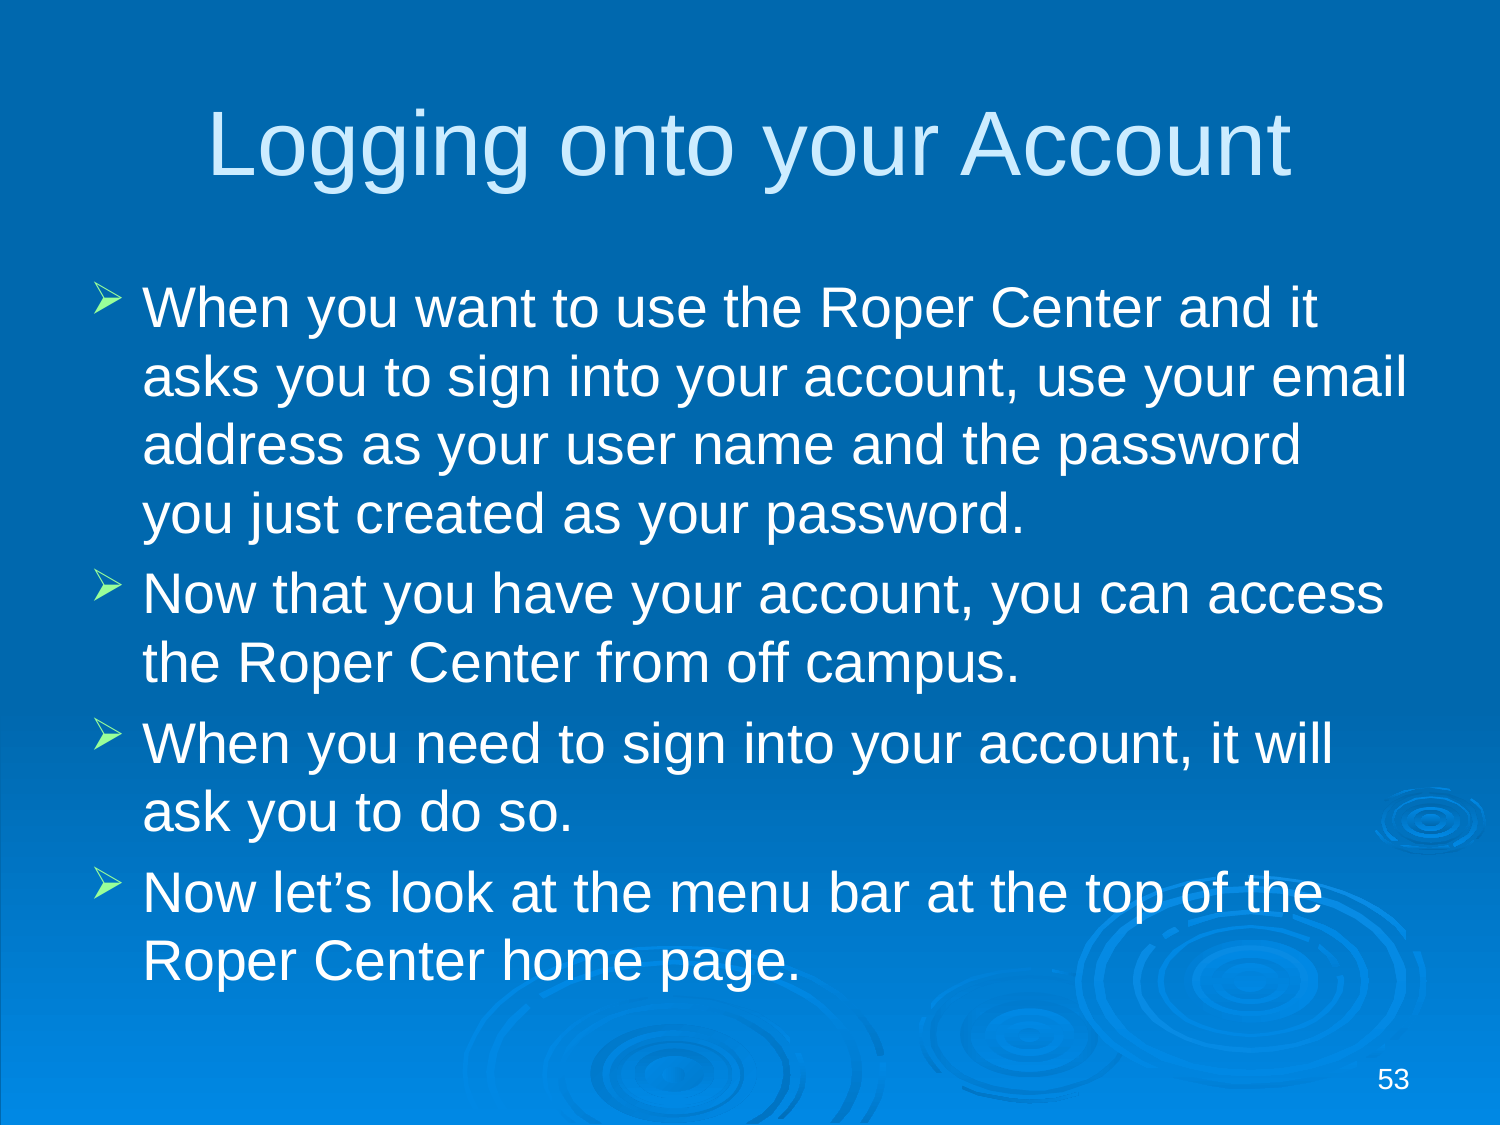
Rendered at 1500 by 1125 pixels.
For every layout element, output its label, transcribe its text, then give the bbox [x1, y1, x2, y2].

list When you want to use the Roper Center and it asks you to sign into your account, use your email address as your user name and the password you just created as your password. Now that you have your account, you can access the Roper Center from off campus. When you need to sign into your account, it will ask you to do so. Now let’s look at the menu bar at the top of the Roper Center home page. [74, 262, 1426, 1006]
title Logging onto your Account [74, 45, 1426, 233]
slide_number 53 [1074, 1024, 1426, 1103]
